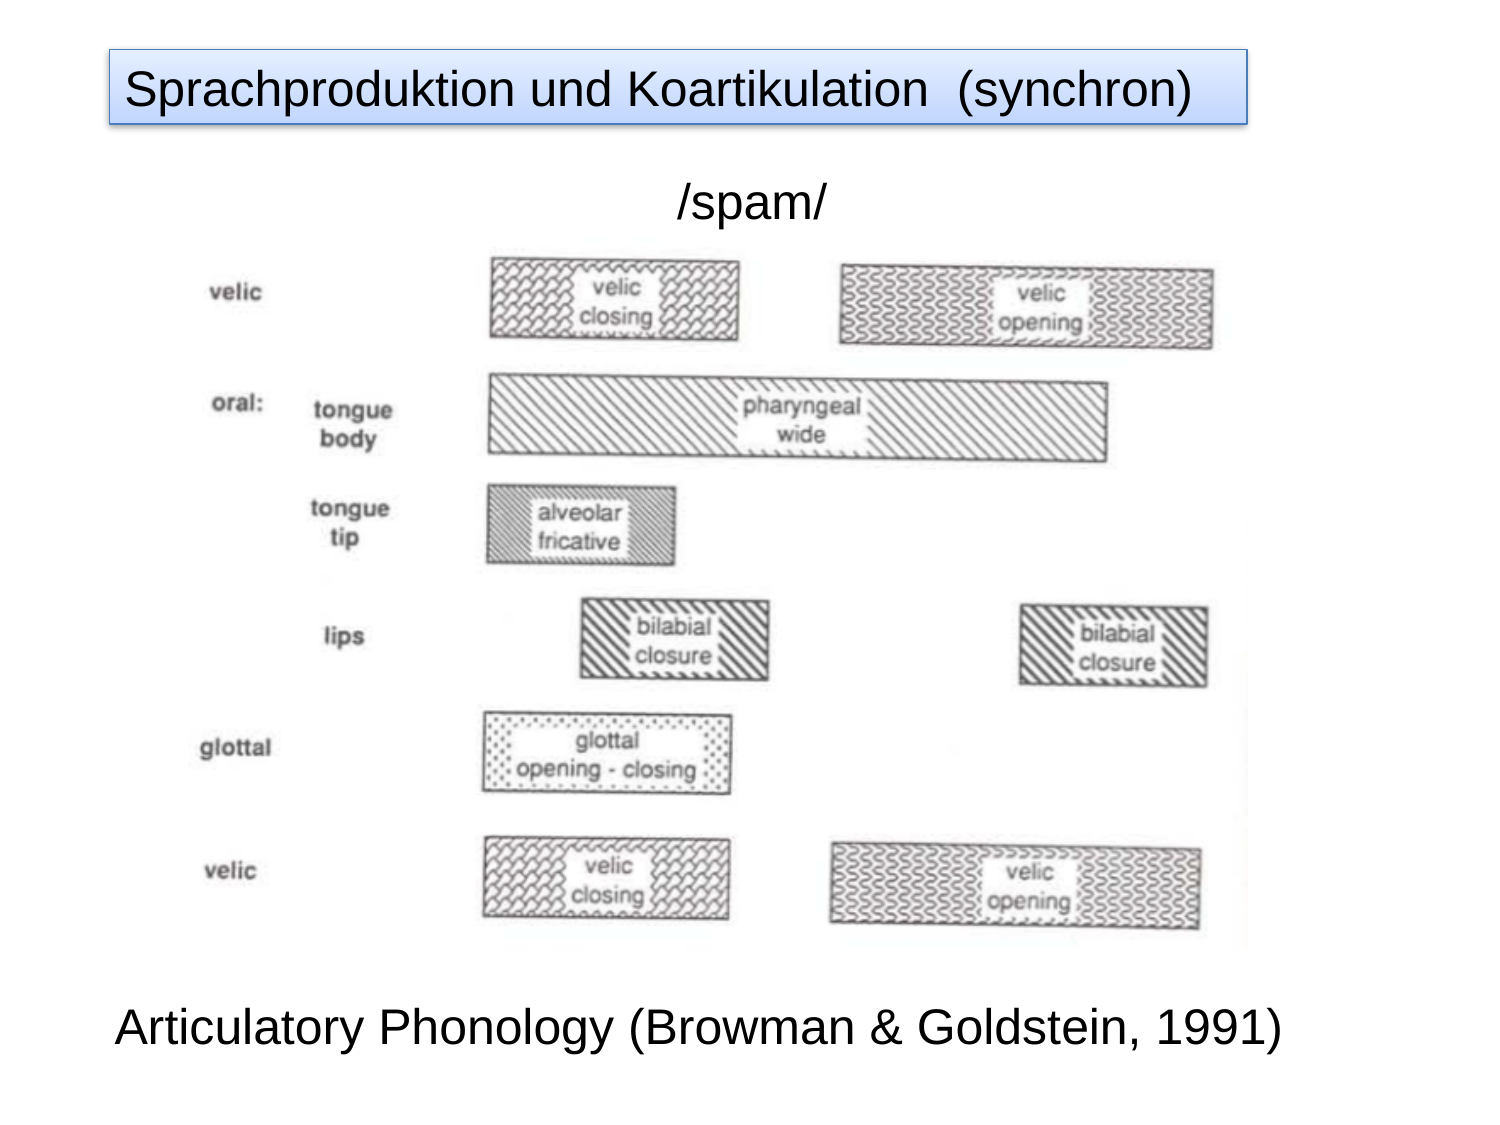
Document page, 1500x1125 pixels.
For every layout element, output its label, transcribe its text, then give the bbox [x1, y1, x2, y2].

picture [174, 237, 1248, 951]
text_box Sprachproduktion und Koartikulation (synchron) [109, 49, 1248, 125]
text_box /spam/ [662, 161, 900, 235]
text_box Articulatory Phonology (Browman & Goldstein, 1991) [99, 987, 1363, 1063]
